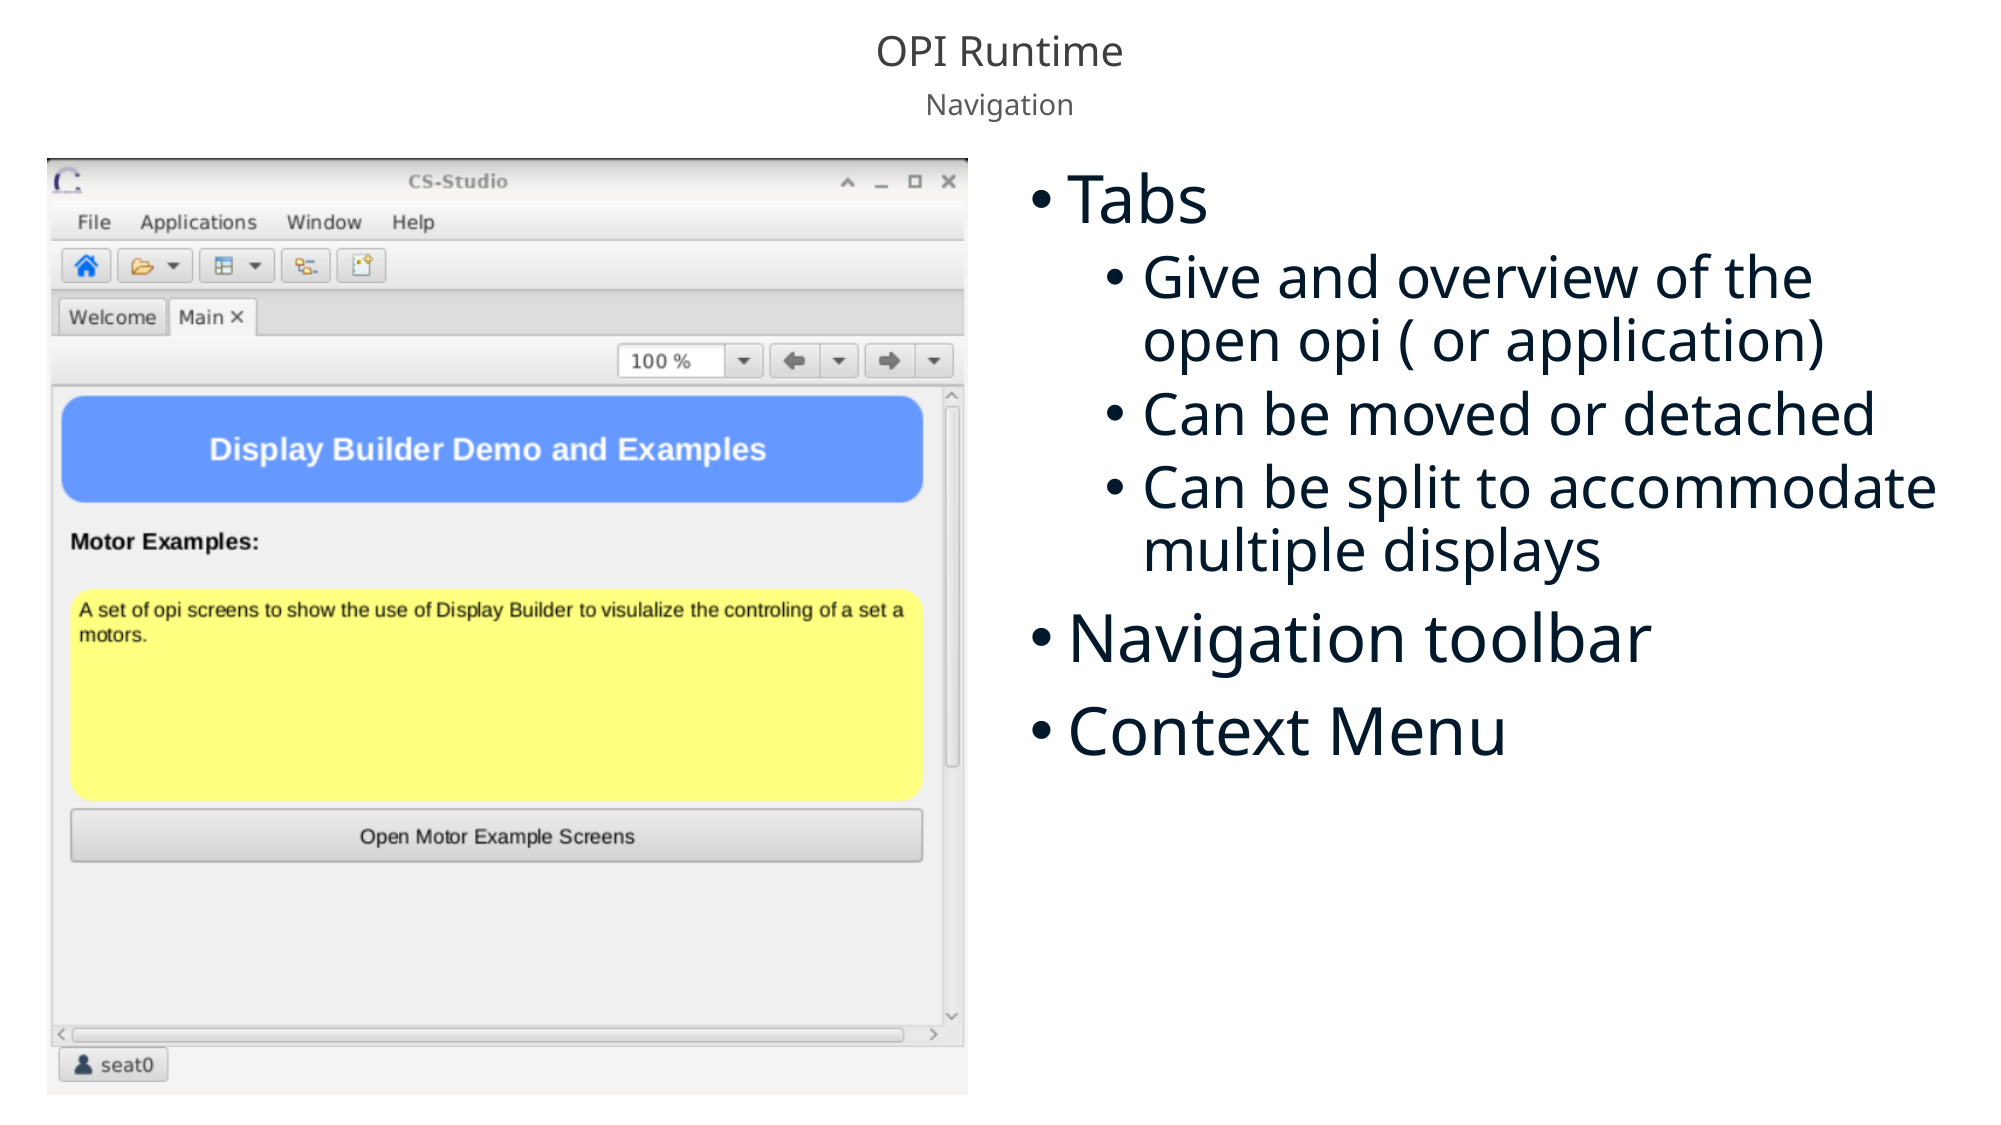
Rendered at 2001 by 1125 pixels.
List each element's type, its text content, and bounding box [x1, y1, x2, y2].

list Tabs Give and overview of the open opi ( or application) Can be moved or detached Can be split to accommodate multiple displays Navigation toolbar Context Menu [1014, 158, 1971, 1095]
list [47, 158, 968, 1096]
title OPI Runtime [29, 0, 1971, 82]
list Navigation [29, 82, 1971, 159]
